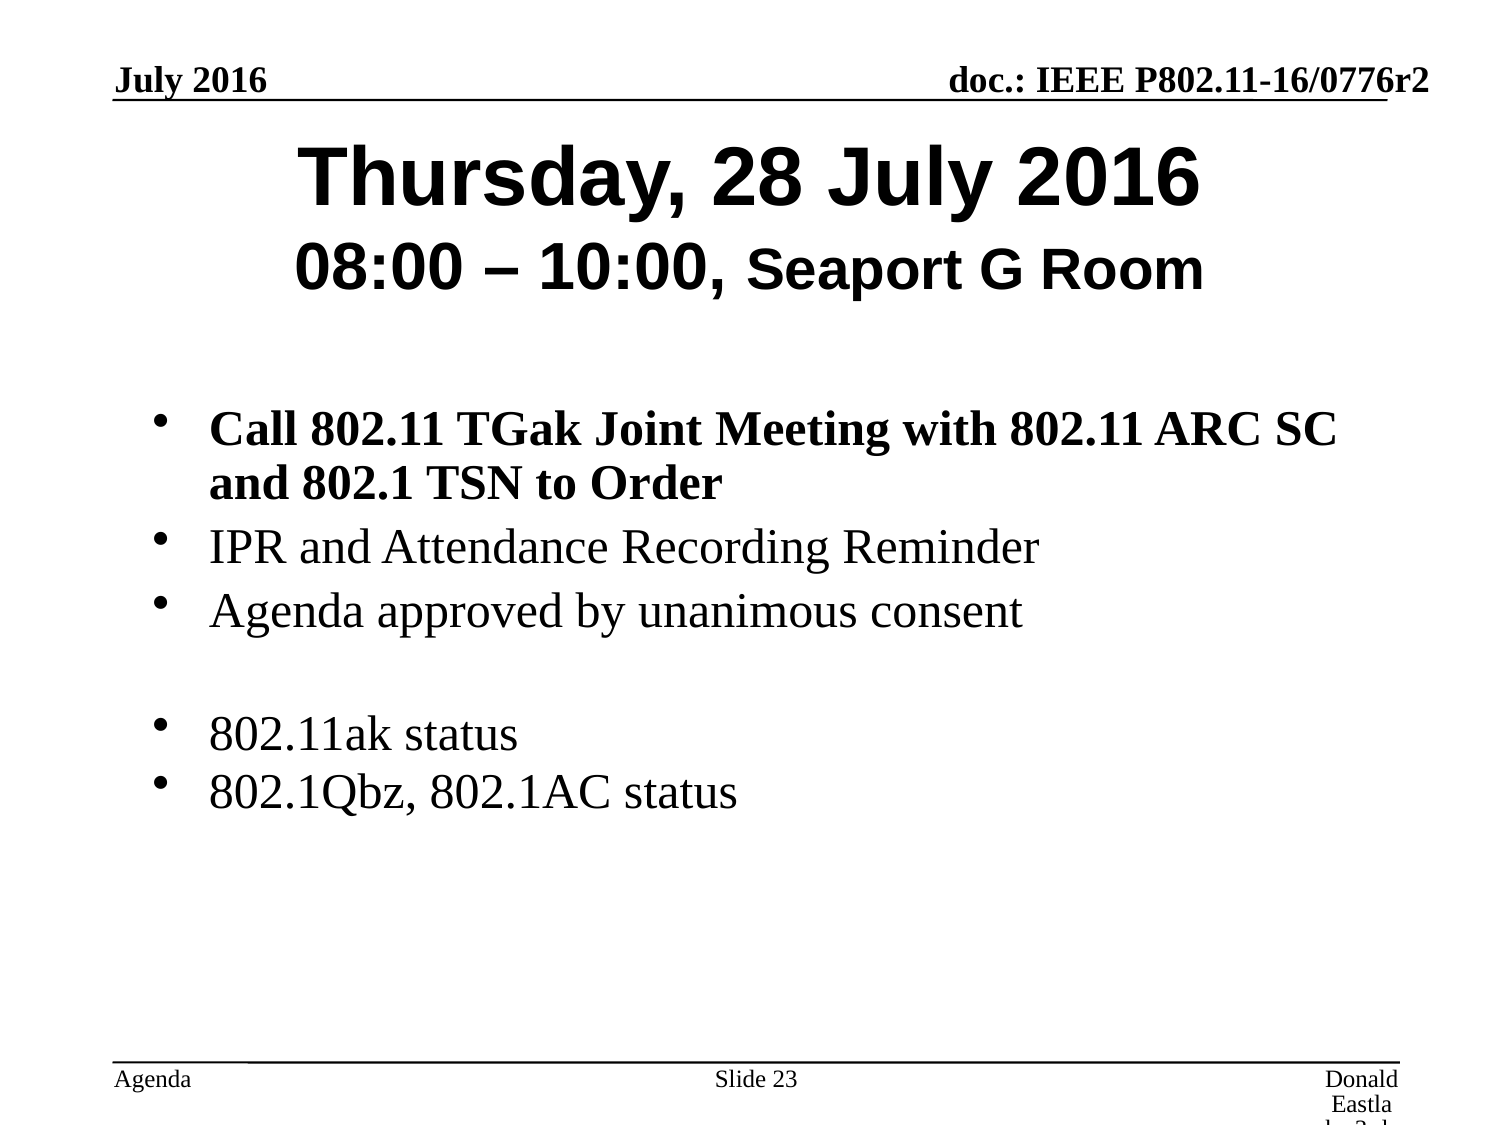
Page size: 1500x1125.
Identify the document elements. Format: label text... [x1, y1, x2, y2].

list Call 802.11 TGak Joint Meeting with 802.11 ARC SC and 802.1 TSN to Order IPR and Attendance Recording Reminder Agenda approved by unanimous consent 802.11ak status 802.1Qbz, 802.1AC status [137, 324, 1388, 1063]
title Thursday, 28 July 2016 08:00 – 10:00, Seaport G Room [112, 112, 1388, 313]
footer Donald Eastlake 3rd, Huawei Technologies [1325, 1062, 1402, 1093]
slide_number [114, 54, 290, 100]
slide_number Slide 23 [712, 1063, 800, 1093]
